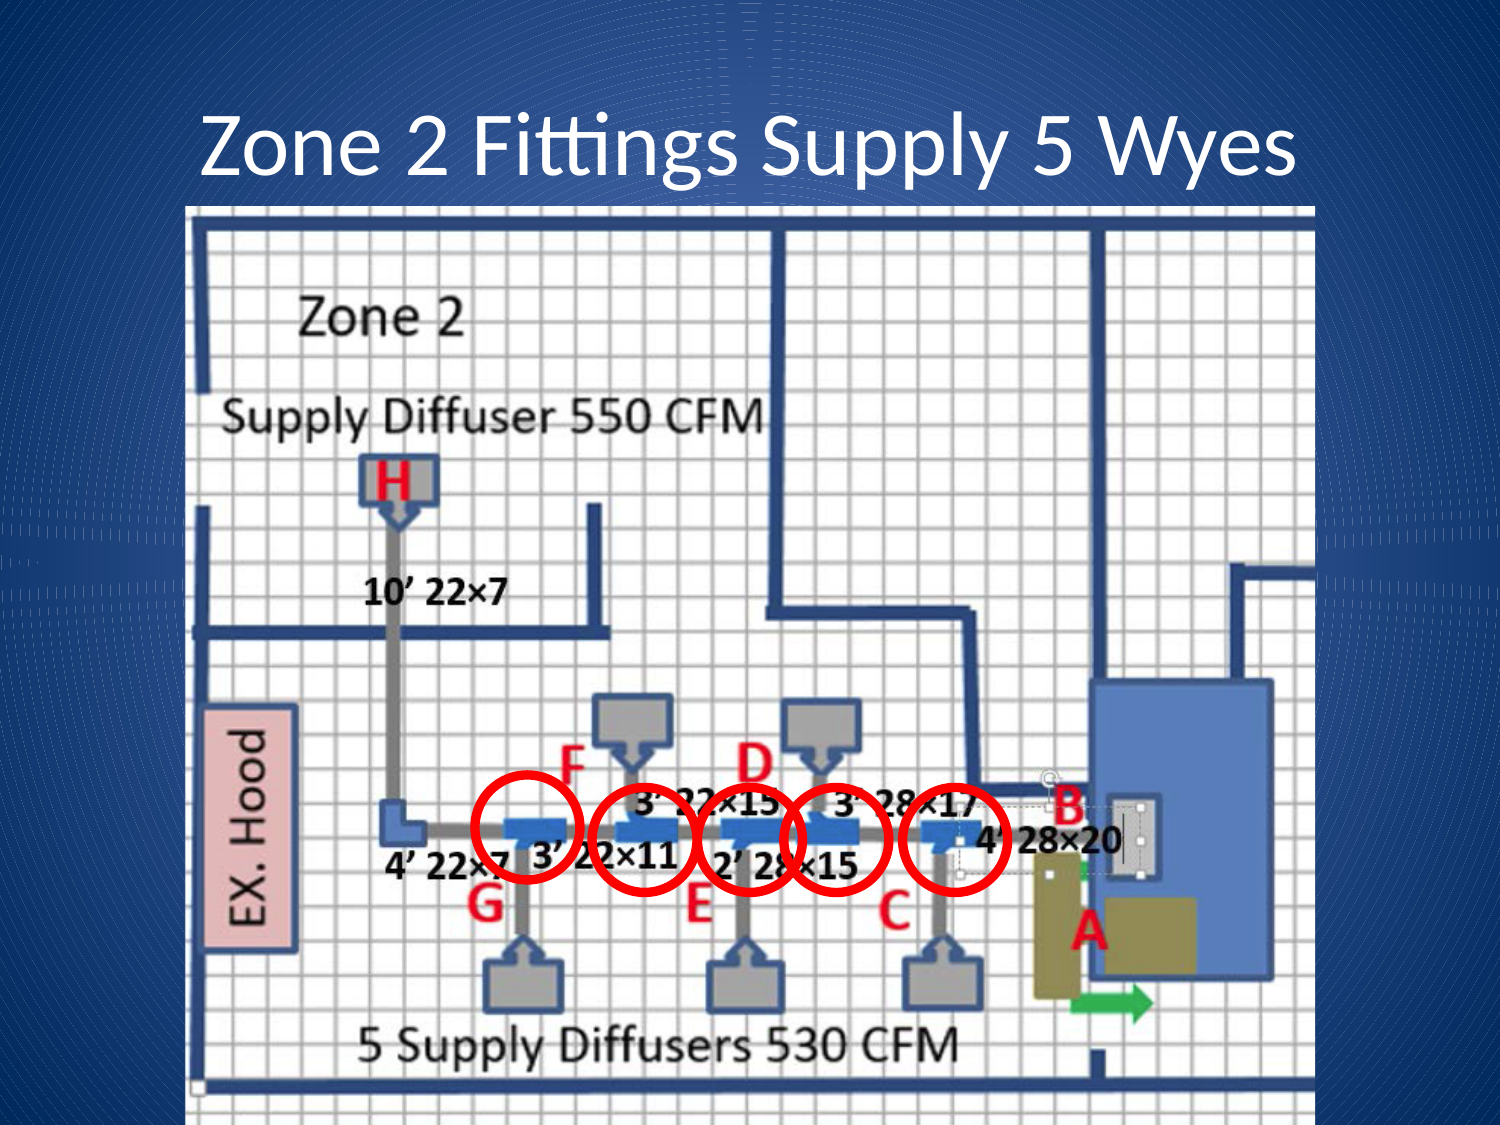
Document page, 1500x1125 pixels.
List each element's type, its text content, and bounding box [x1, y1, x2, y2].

title Zone 2 Fittings Supply 5 Wyes [75, 45, 1425, 233]
picture [184, 206, 1316, 1125]
